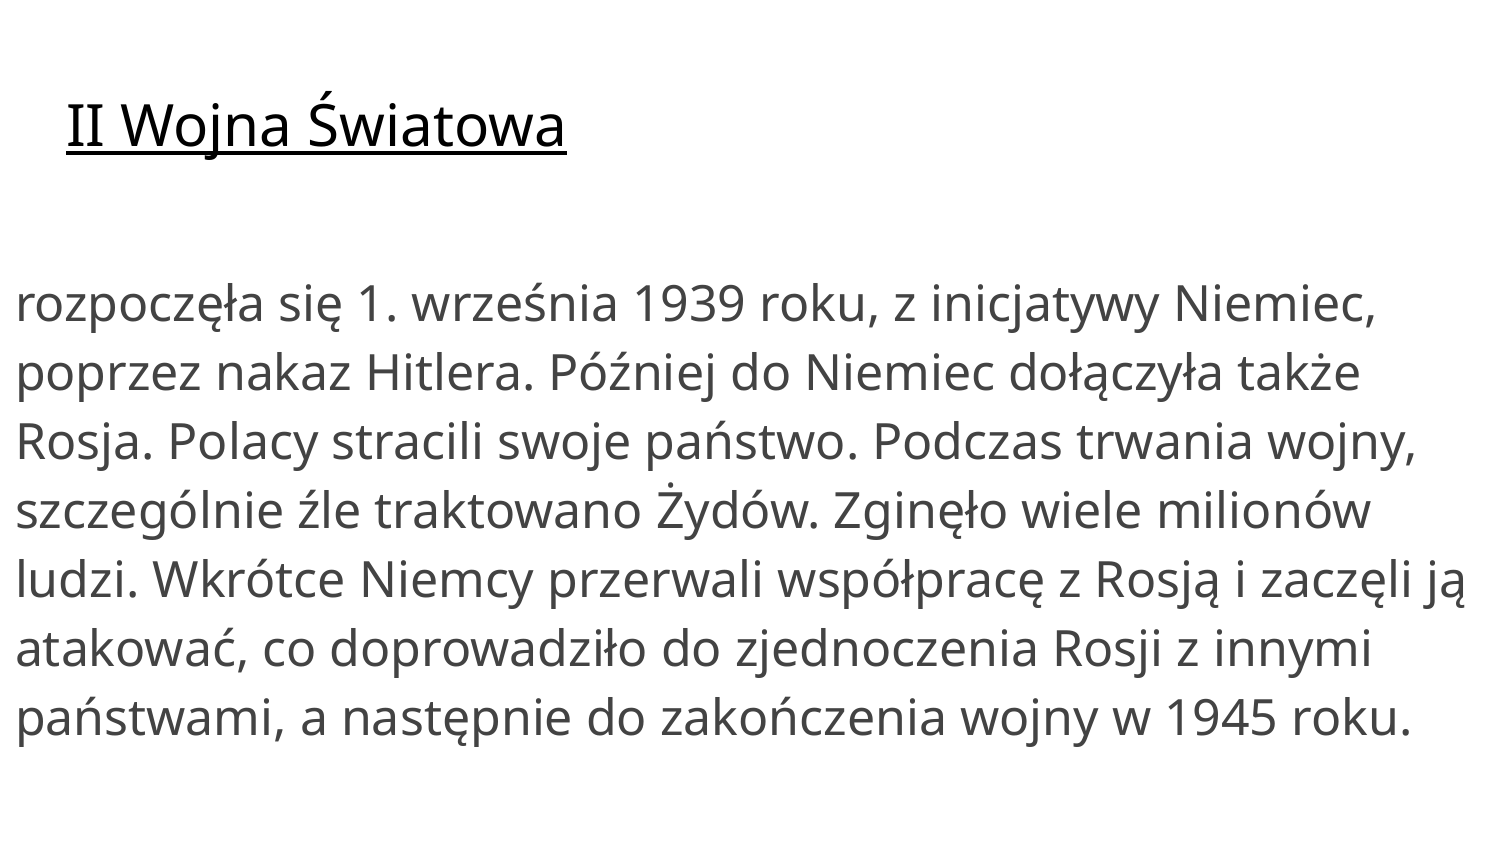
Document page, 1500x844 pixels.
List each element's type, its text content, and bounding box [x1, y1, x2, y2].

list rozpoczęła się 1. września 1939 roku, z inicjatywy Niemiec, poprzez nakaz Hitlera. Później do Niemiec dołączyła także Rosja. Polacy stracili swoje państwo. Podczas trwania wojny, szczególnie źle traktowano Żydów. Zginęło wiele milionów ludzi. Wkrótce Niemcy przerwali współpracę z Rosją i zaczęli ją atakować, co doprowadziło do zjednoczenia Rosji z innymi państwami, a następnie do zakończenia wojny w 1945 roku. [0, 247, 1500, 692]
title II Wojna Światowa [51, 72, 1449, 167]
